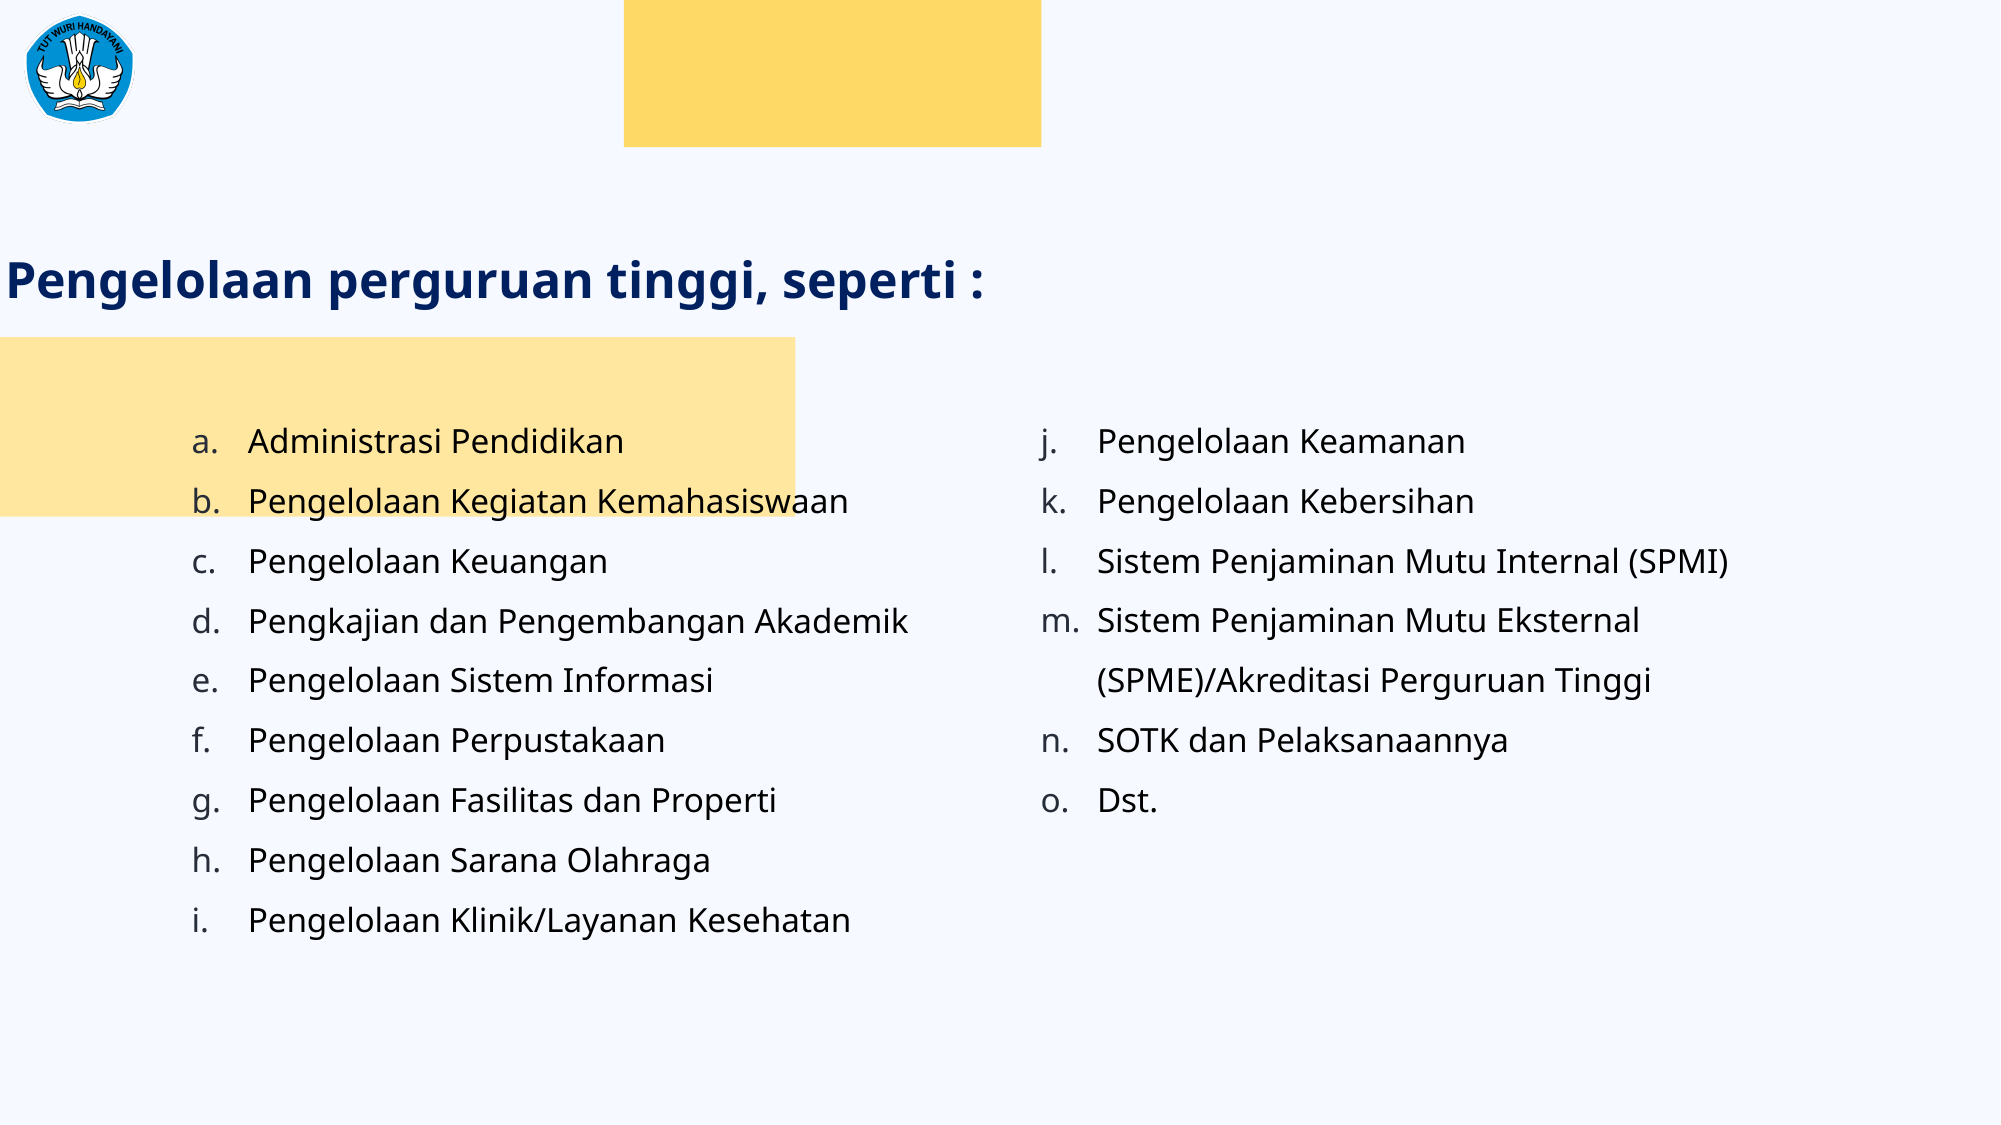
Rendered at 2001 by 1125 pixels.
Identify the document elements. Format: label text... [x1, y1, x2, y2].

subtitle Administrasi Pendidikan Pengelolaan Kegiatan Kemahasiswaan Pengelolaan Keuangan Pengkajian dan Pengembangan Akademik Pengelolaan Sistem Informasi Pengelolaan Perpustakaan Pengelolaan Fasilitas dan Properti Pengelolaan Sarana Olahraga Pengelolaan Klinik/Layanan Kesehatan [171, 380, 968, 1007]
picture [24, 12, 135, 125]
text_box Pengelolaan Keamanan Pengelolaan Kebersihan Sistem Penjaminan Mutu Internal (SPMI) Sistem Penjaminan Mutu Eksternal (SPME)/Akreditasi Perguruan Tinggi SOTK dan Pelaksanaannya Dst. [999, 380, 1796, 1007]
text_box [0, 359, 796, 517]
title Pengelolaan perguruan tinggi, seperti : [0, 233, 1340, 359]
